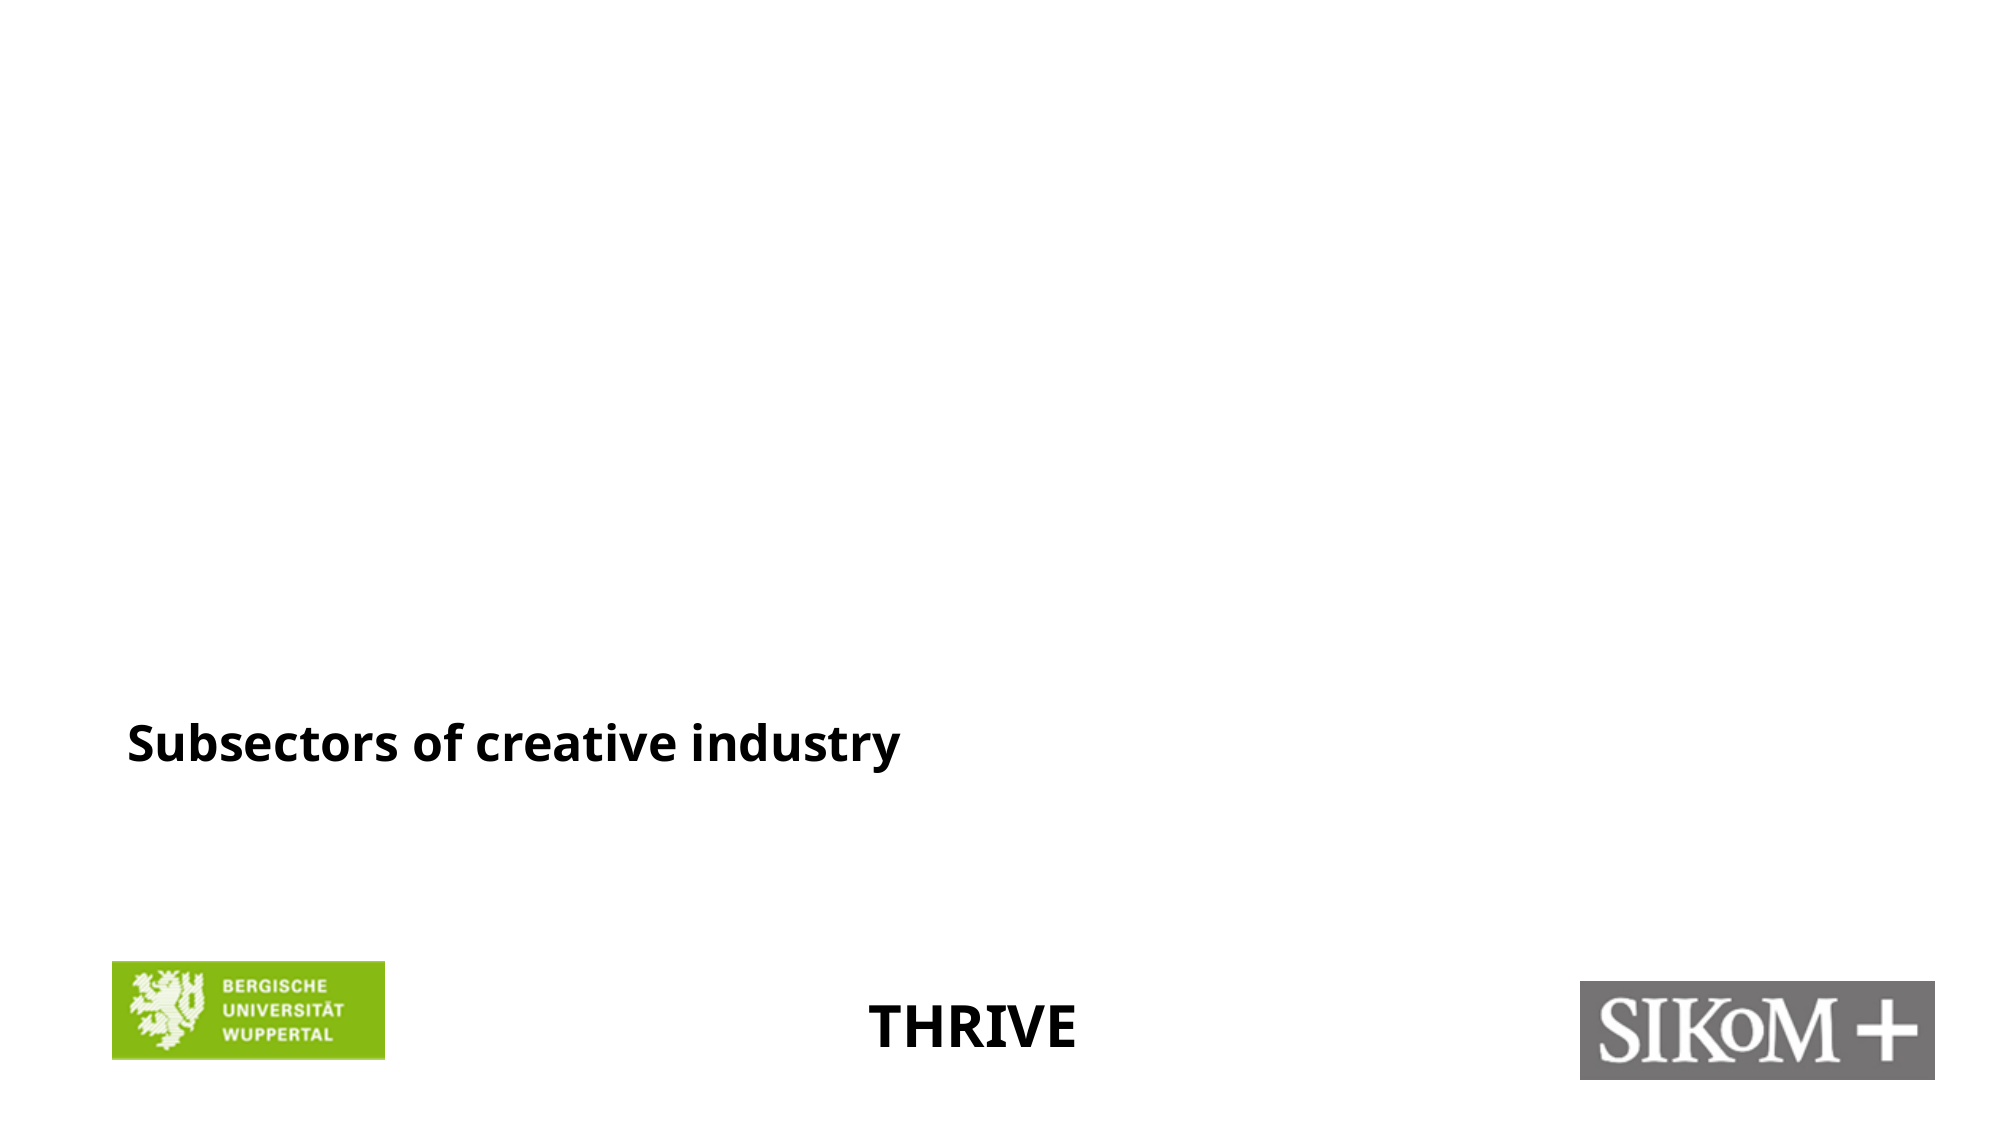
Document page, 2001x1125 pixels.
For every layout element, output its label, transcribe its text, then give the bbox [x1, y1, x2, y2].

text_box THRIVE [853, 981, 1159, 1067]
picture [1580, 981, 1935, 1080]
picture [112, 961, 385, 1060]
text_box Subsectors of creative industry [112, 703, 1077, 779]
